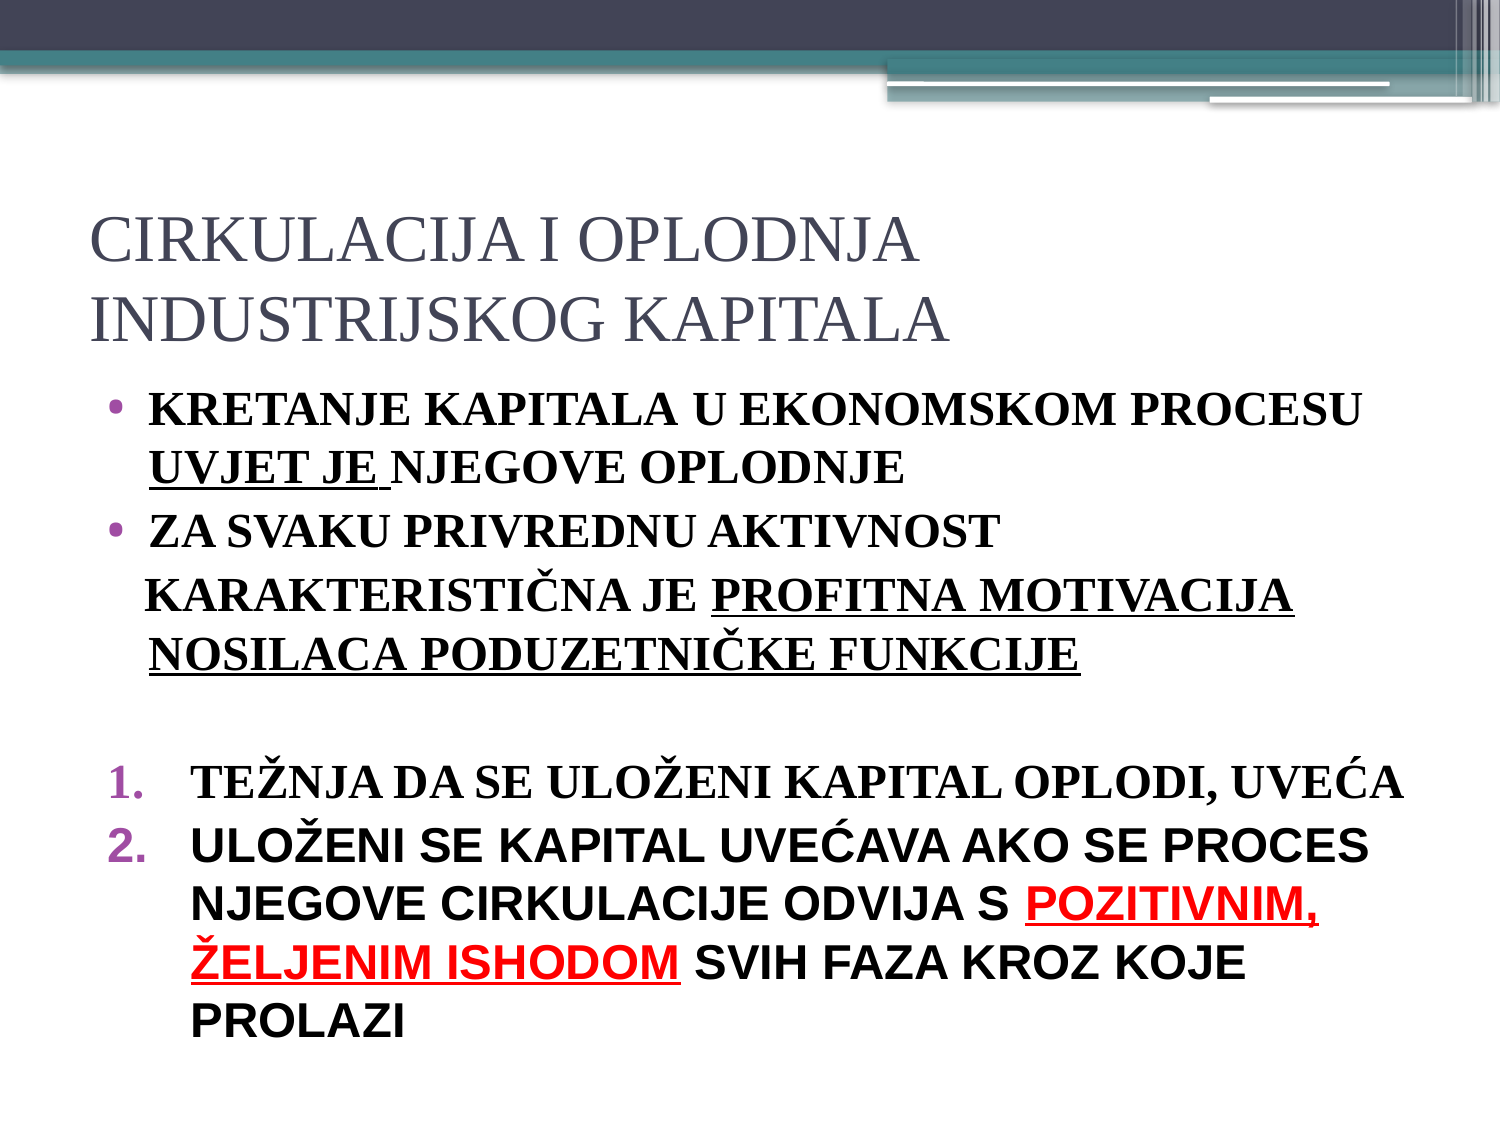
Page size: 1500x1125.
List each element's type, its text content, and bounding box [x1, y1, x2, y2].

title CIRKULACIJA I OPLODNJA INDUSTRIJSKOG KAPITALA [75, 187, 1425, 363]
list KRETANJE KAPITALA U EKONOMSKOM PROCESU UVJET JE NJEGOVE OPLODNJE ZA SVAKU PRIVREDNU AKTIVNOST KARAKTERISTIČNA JE PROFITNA MOTIVACIJA NOSILACA PODUZETNIČKE FUNKCIJE TEŽNJA DA SE ULOŽENI KAPITAL OPLODI, UVEĆA Uloženi se kapital uvećava ako se proces njegove cirkulacije odvija s POZITIVNIM, ŽELJENIM ISHODOM svih faza kroz koje prolazi [75, 368, 1425, 1079]
